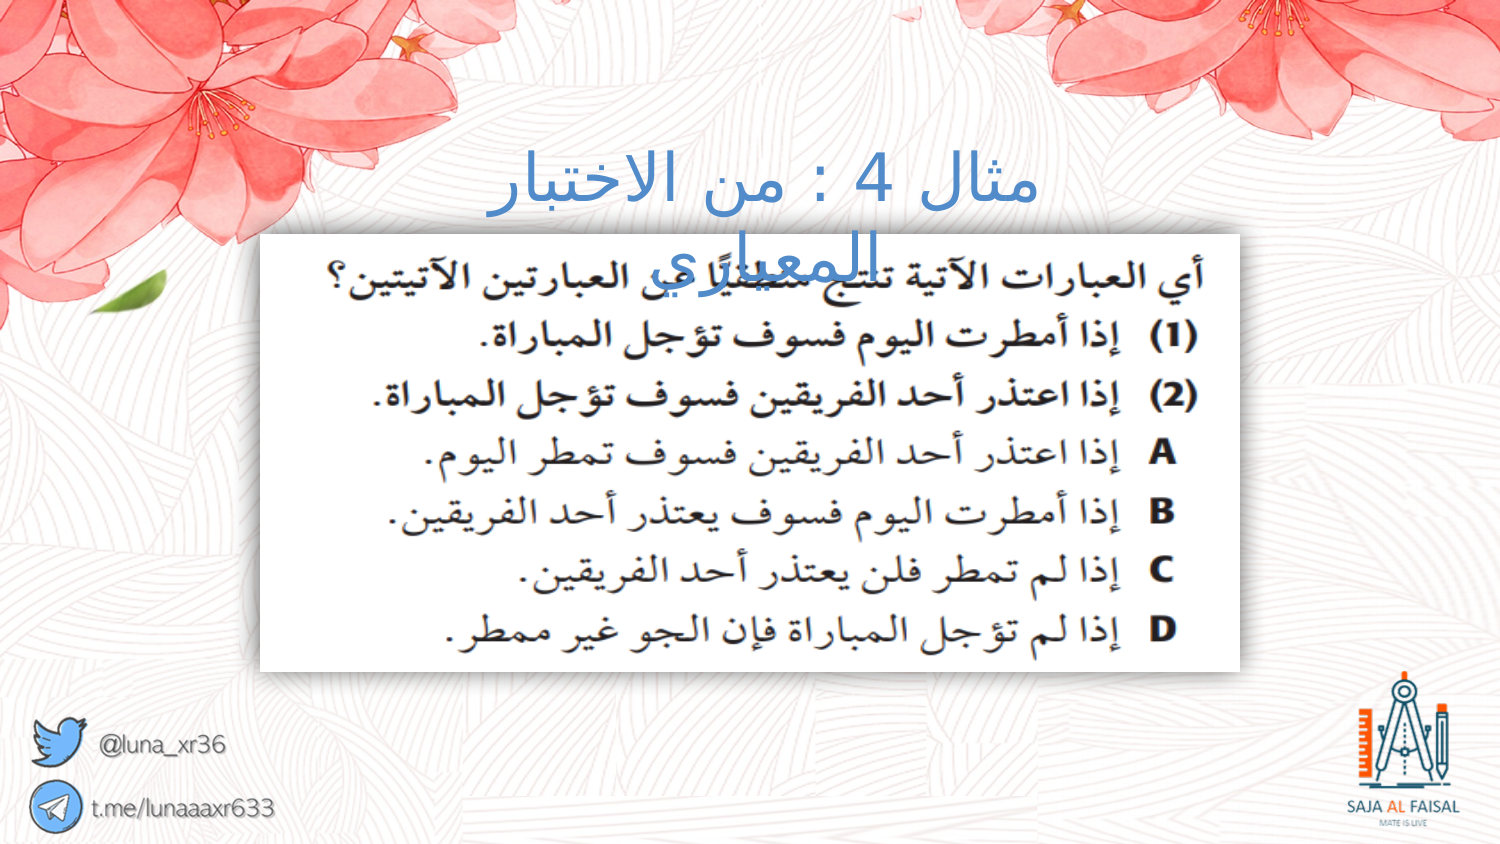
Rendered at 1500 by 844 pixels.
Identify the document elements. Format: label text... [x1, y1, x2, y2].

text_box مثال 4 : من الاختبار المعياري [391, 126, 1141, 233]
picture [0, 0, 1500, 844]
